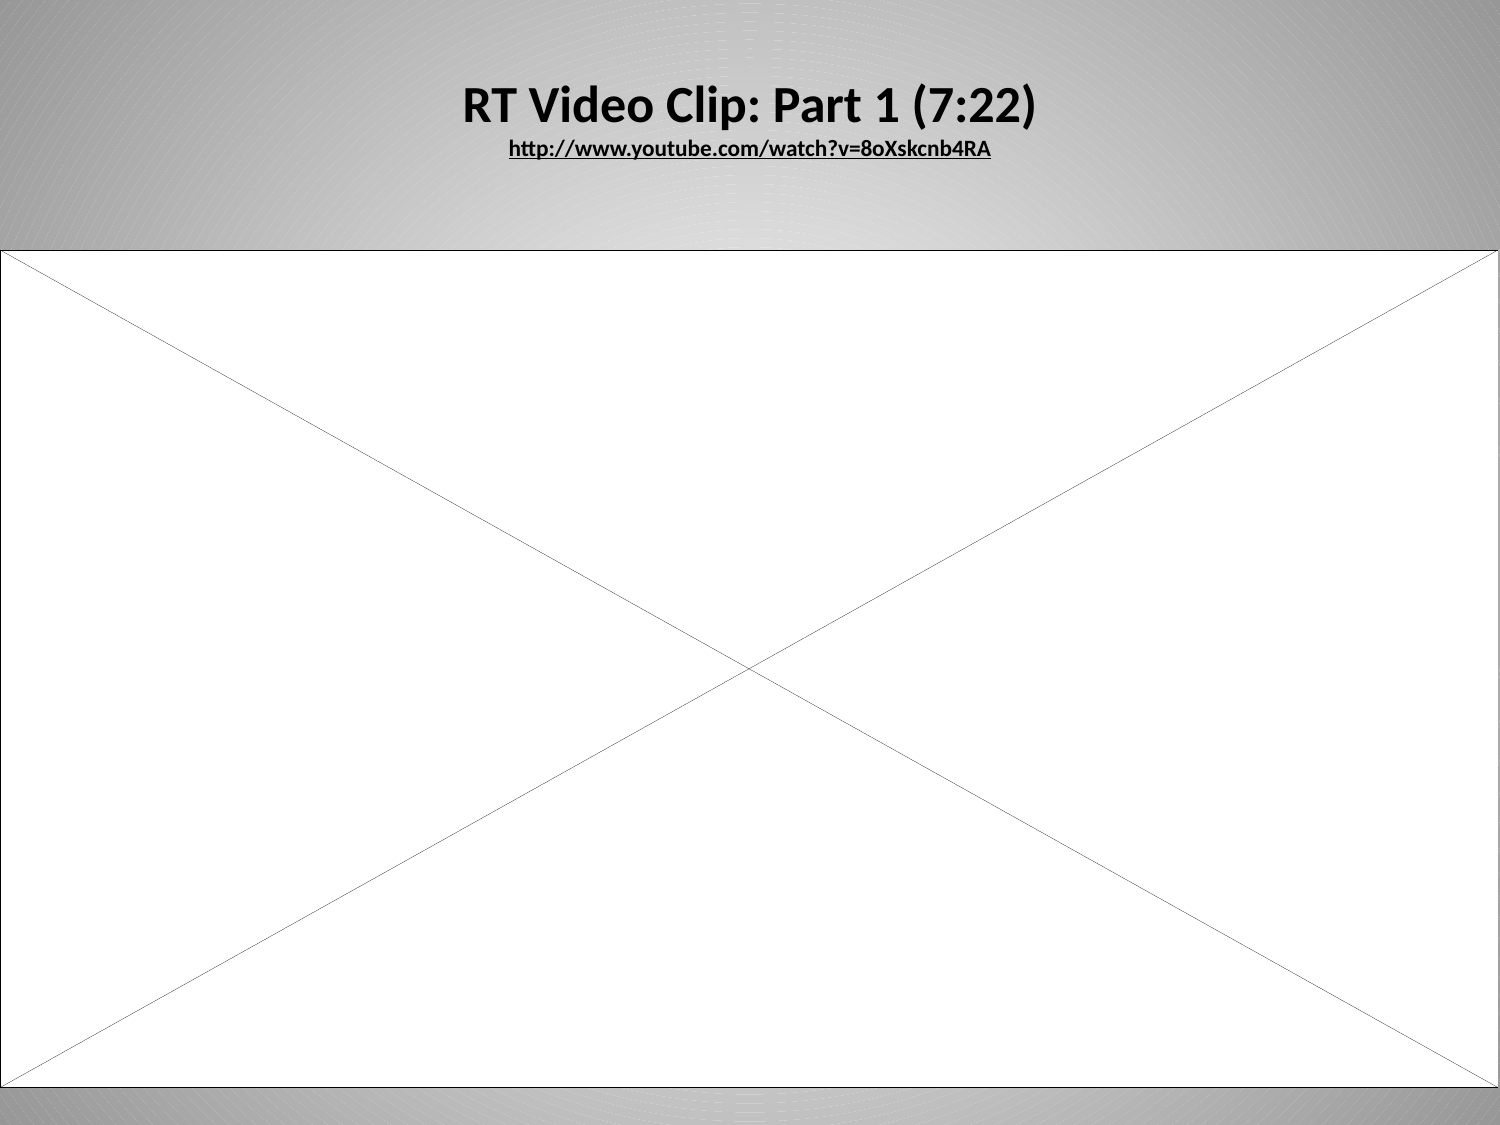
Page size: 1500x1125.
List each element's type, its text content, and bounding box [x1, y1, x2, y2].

title RT Video Clip: Part 1 (7:22) http://www.youtube.com/watch?v=8oXskcnb4RA [0, 0, 1500, 225]
